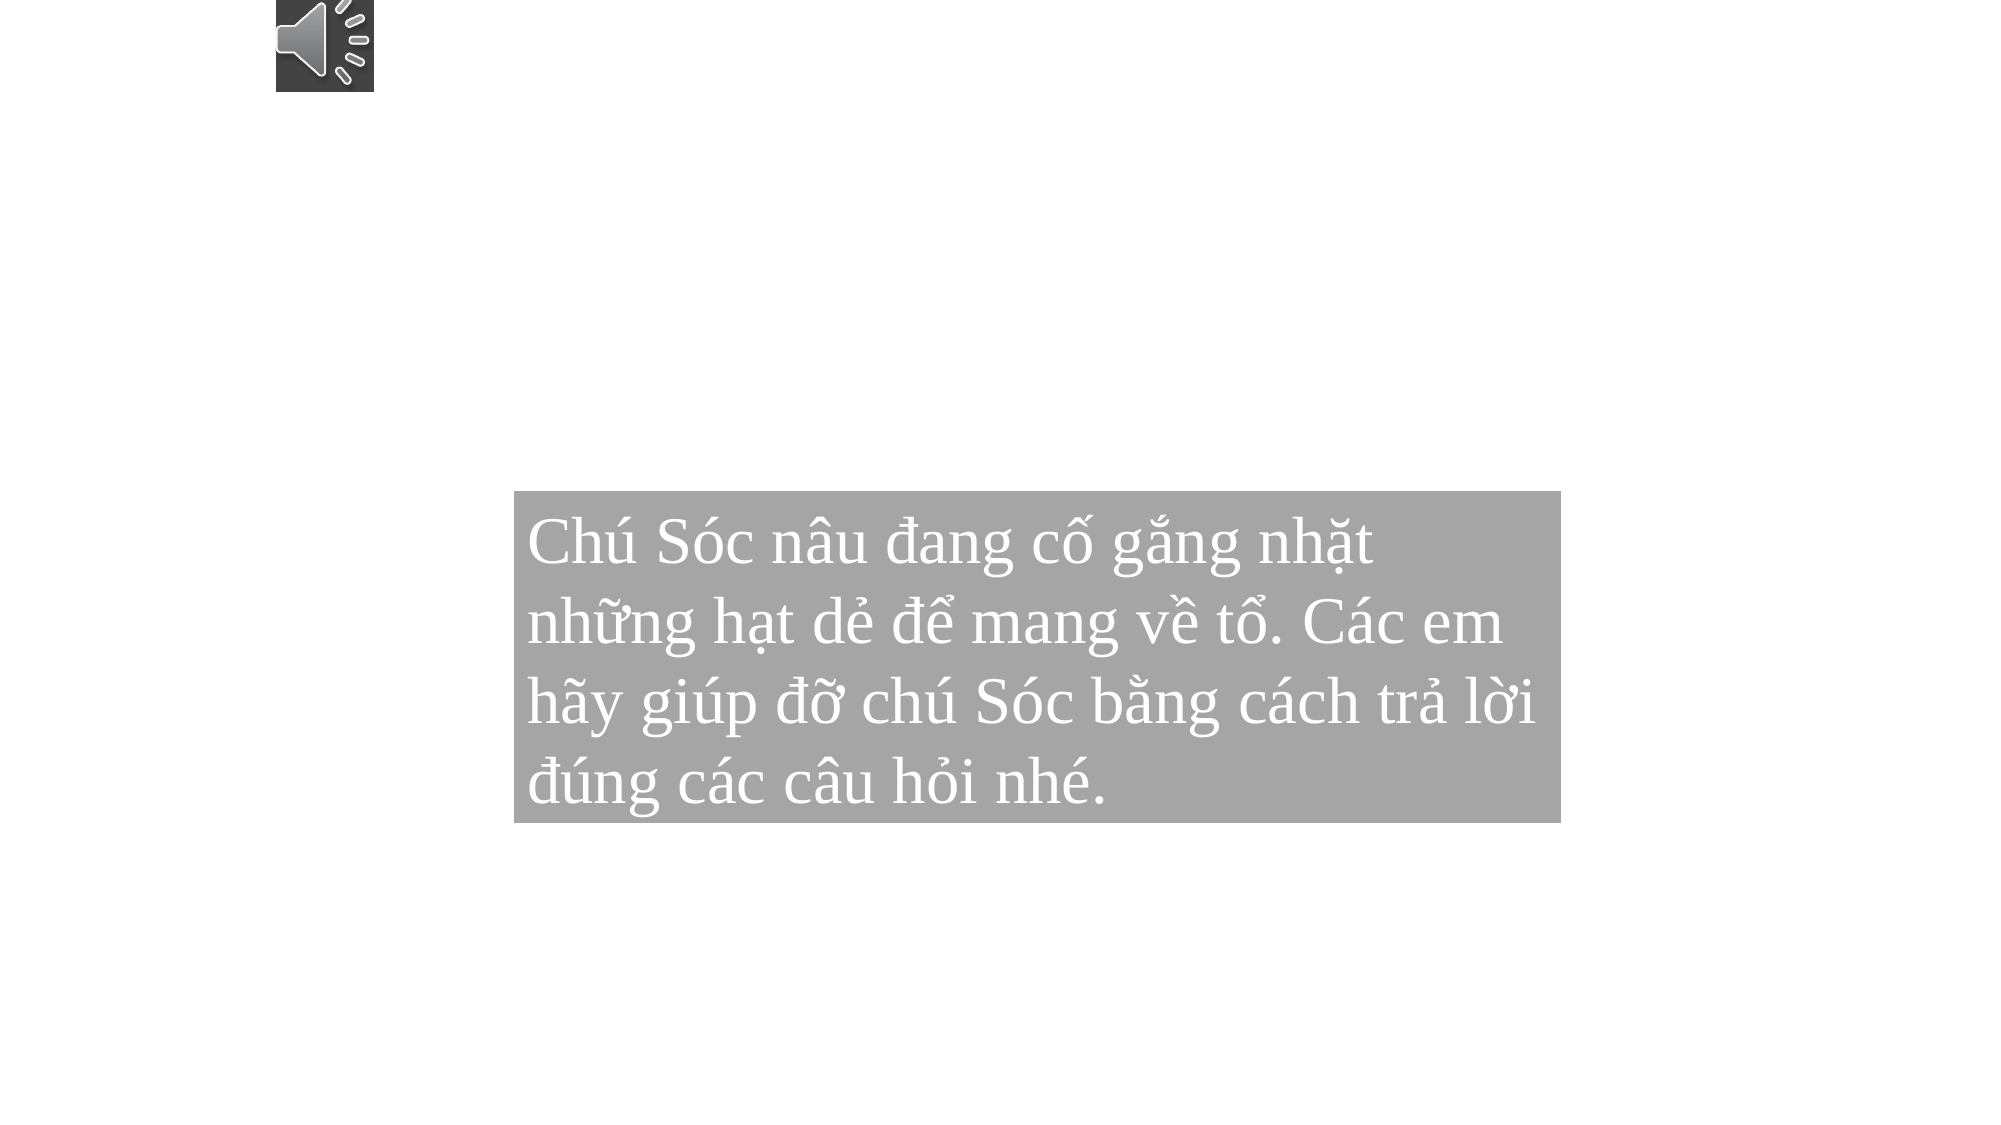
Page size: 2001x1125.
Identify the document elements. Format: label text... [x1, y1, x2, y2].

picture [274, 0, 375, 93]
text_box Chú Sóc nâu đang cố gắng nhặt những hạt dẻ để mang về tổ. Các em hãy giúp đỡ chú Sóc bằng cách trả lời đúng các câu hỏi nhé. [511, 488, 1564, 826]
